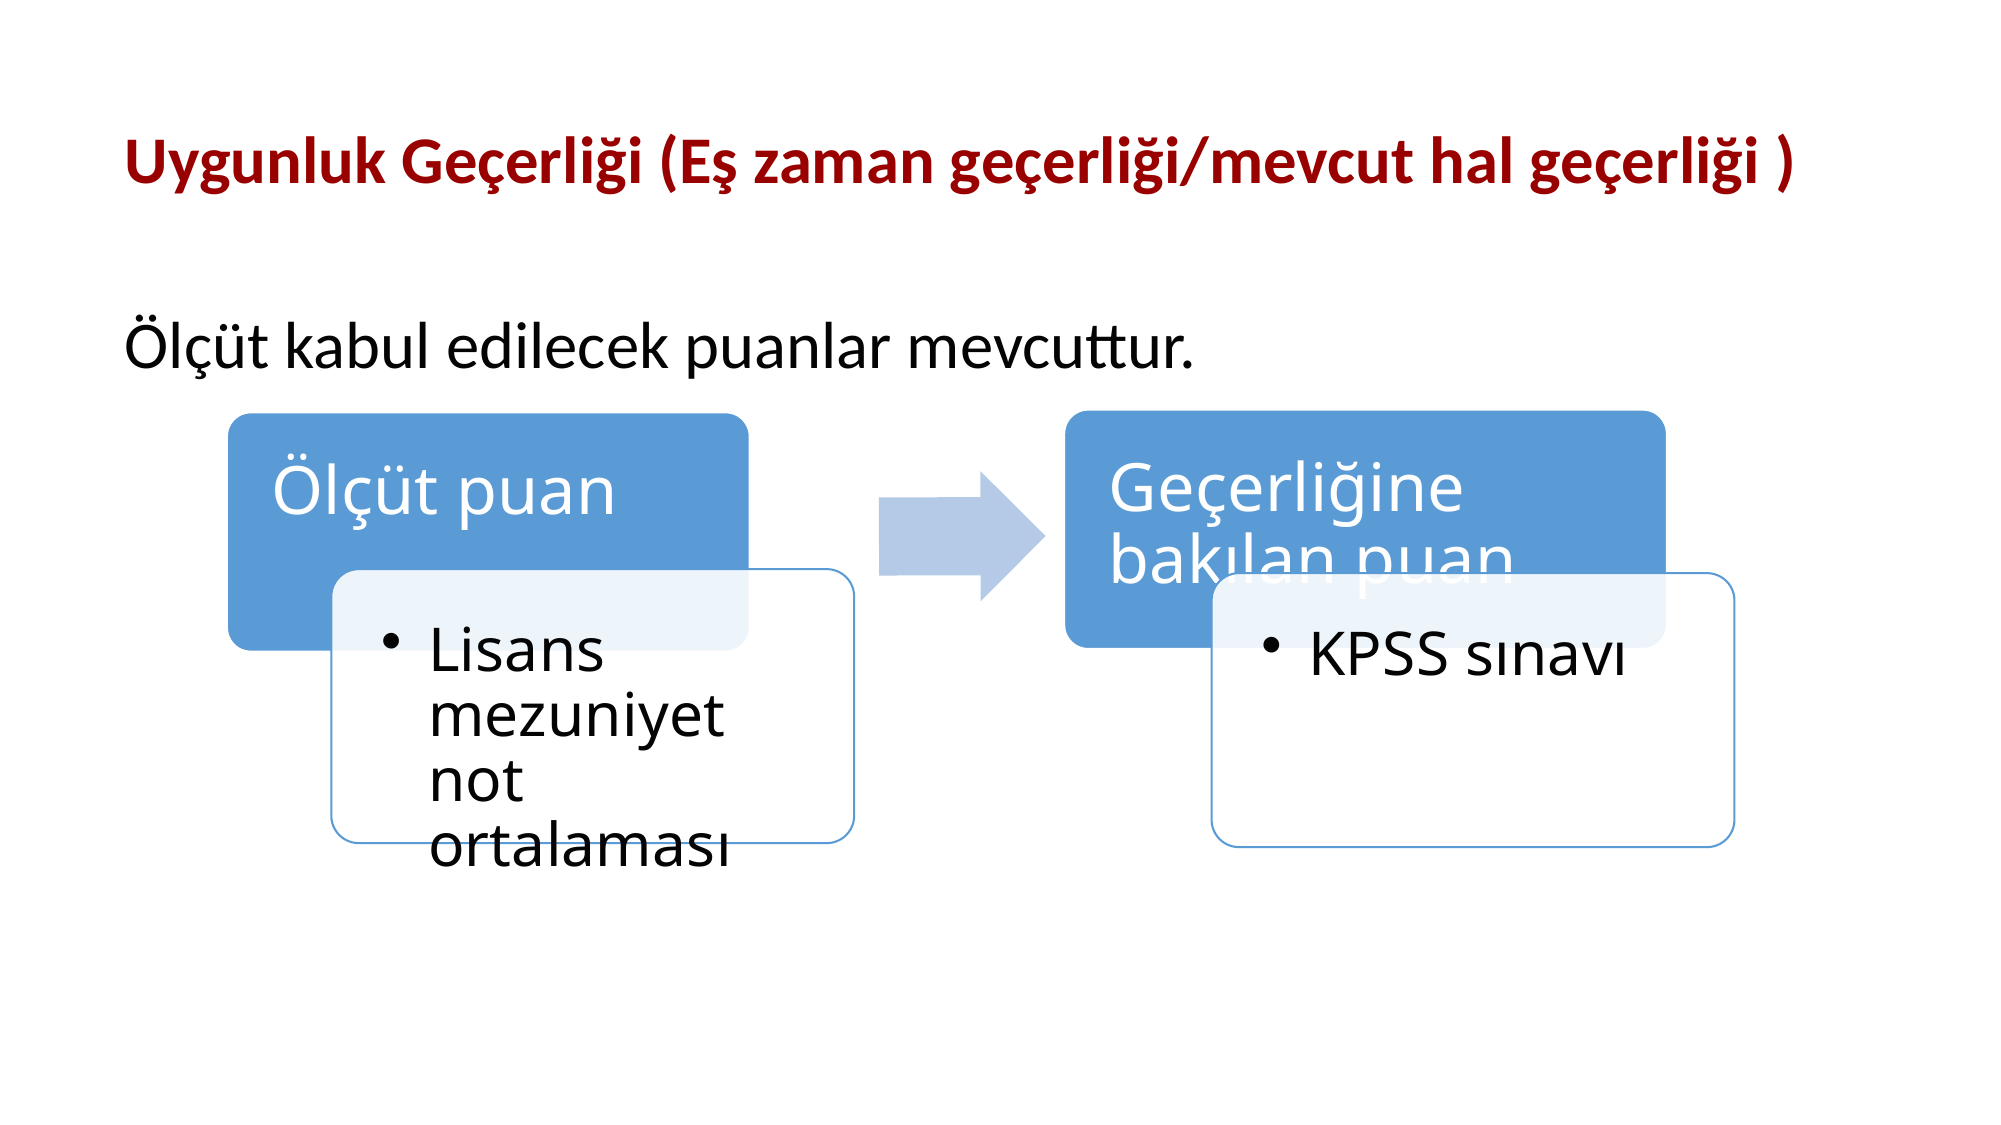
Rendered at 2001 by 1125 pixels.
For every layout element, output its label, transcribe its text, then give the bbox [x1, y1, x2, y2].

list Uygunluk Geçerliği (Eş zaman geçerliği/mevcut hal geçerliği ) Ölçüt kabul edilecek puanlar mevcuttur. [109, 17, 1815, 501]
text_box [223, 405, 1735, 848]
